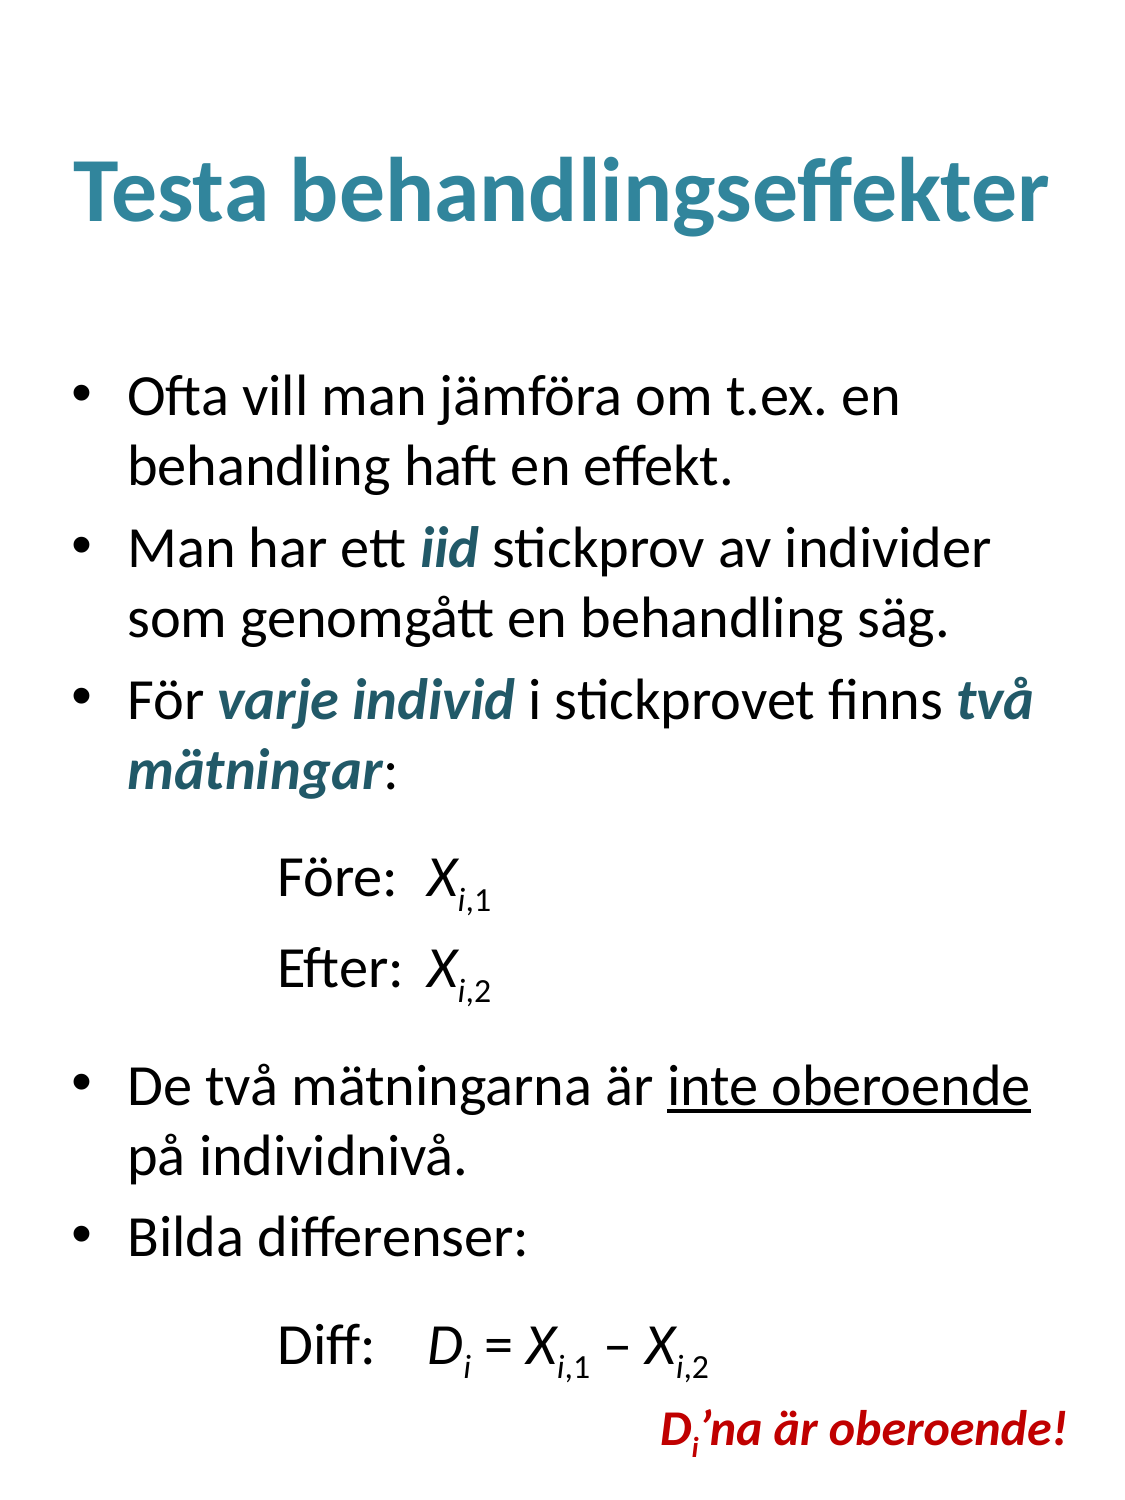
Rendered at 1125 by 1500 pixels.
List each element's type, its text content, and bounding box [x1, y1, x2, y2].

text_box Di’na är oberoende! [645, 1387, 1094, 1471]
title Testa behandlingseffekter [56, 60, 1069, 310]
list Ofta vill man jämföra om t.ex. en behandling haft en effekt. Man har ett iid stickprov av individer som genomgått en behandling säg. För varje individ i stickprovet finns två mätningar: Före: Xi,1 Efter: Xi,2 De två mätningarna är inte oberoende på individnivå. Bilda differenser: Diff: Di = Xi,1 – Xi,2 [56, 350, 1069, 1424]
